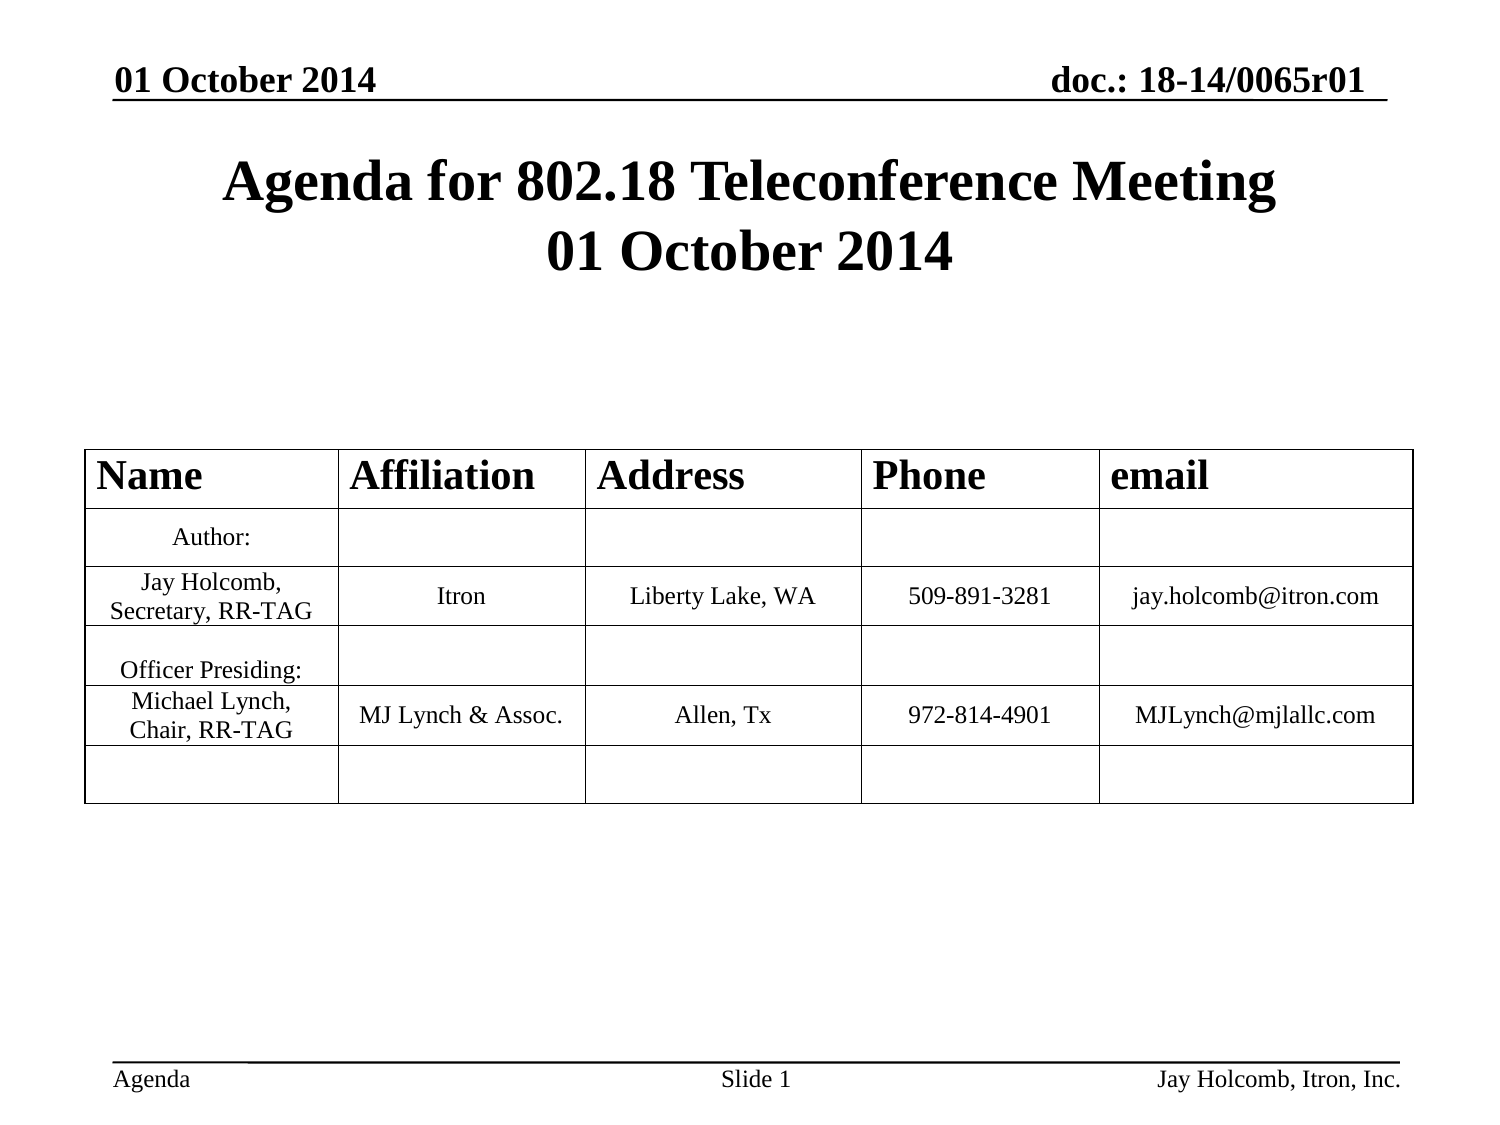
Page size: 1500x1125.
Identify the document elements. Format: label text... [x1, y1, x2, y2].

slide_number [114, 54, 379, 101]
slide_number Slide 1 [712, 1061, 800, 1093]
title Agenda for 802.18 Teleconference Meeting 01 October 2014 [112, 137, 1388, 288]
footer Jay Holcomb, Itron, Inc. [1087, 1062, 1402, 1094]
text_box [69, 449, 1444, 909]
